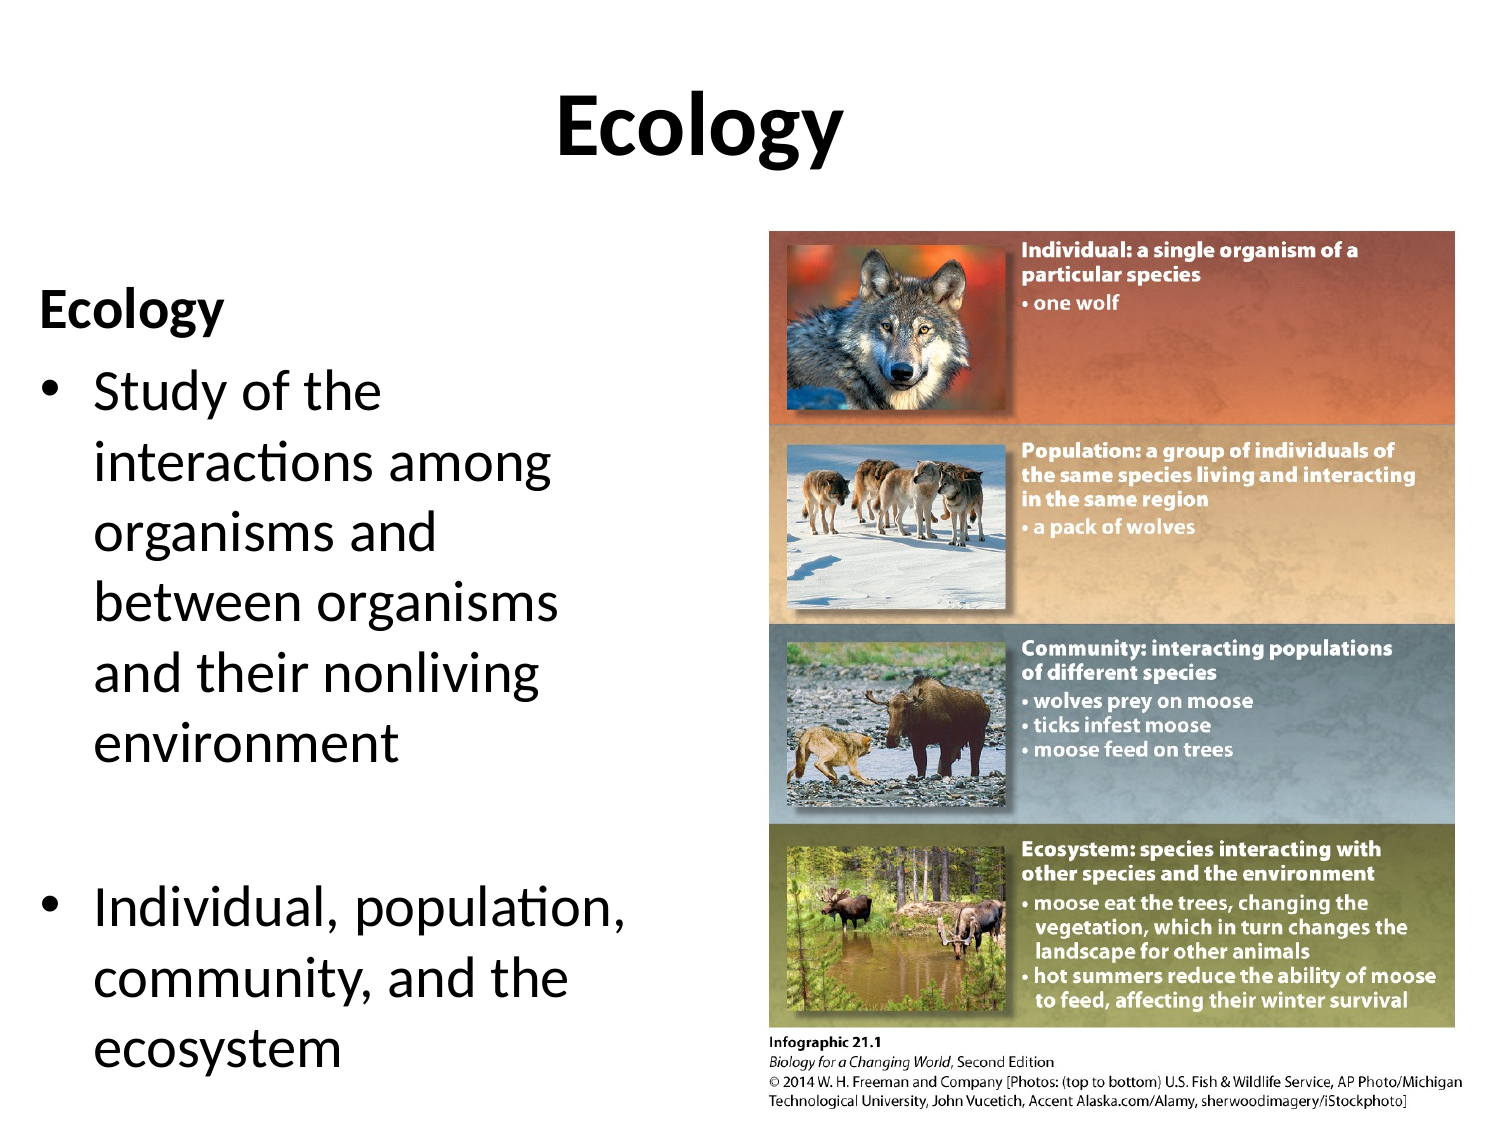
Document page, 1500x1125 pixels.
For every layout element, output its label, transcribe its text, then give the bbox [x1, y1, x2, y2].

title Ecology [24, 24, 1375, 213]
picture [762, 224, 1467, 1113]
list Ecology Study of the interactions among organisms and between organisms and their nonliving environment Individual, population, community, and the ecosystem [24, 262, 663, 1088]
